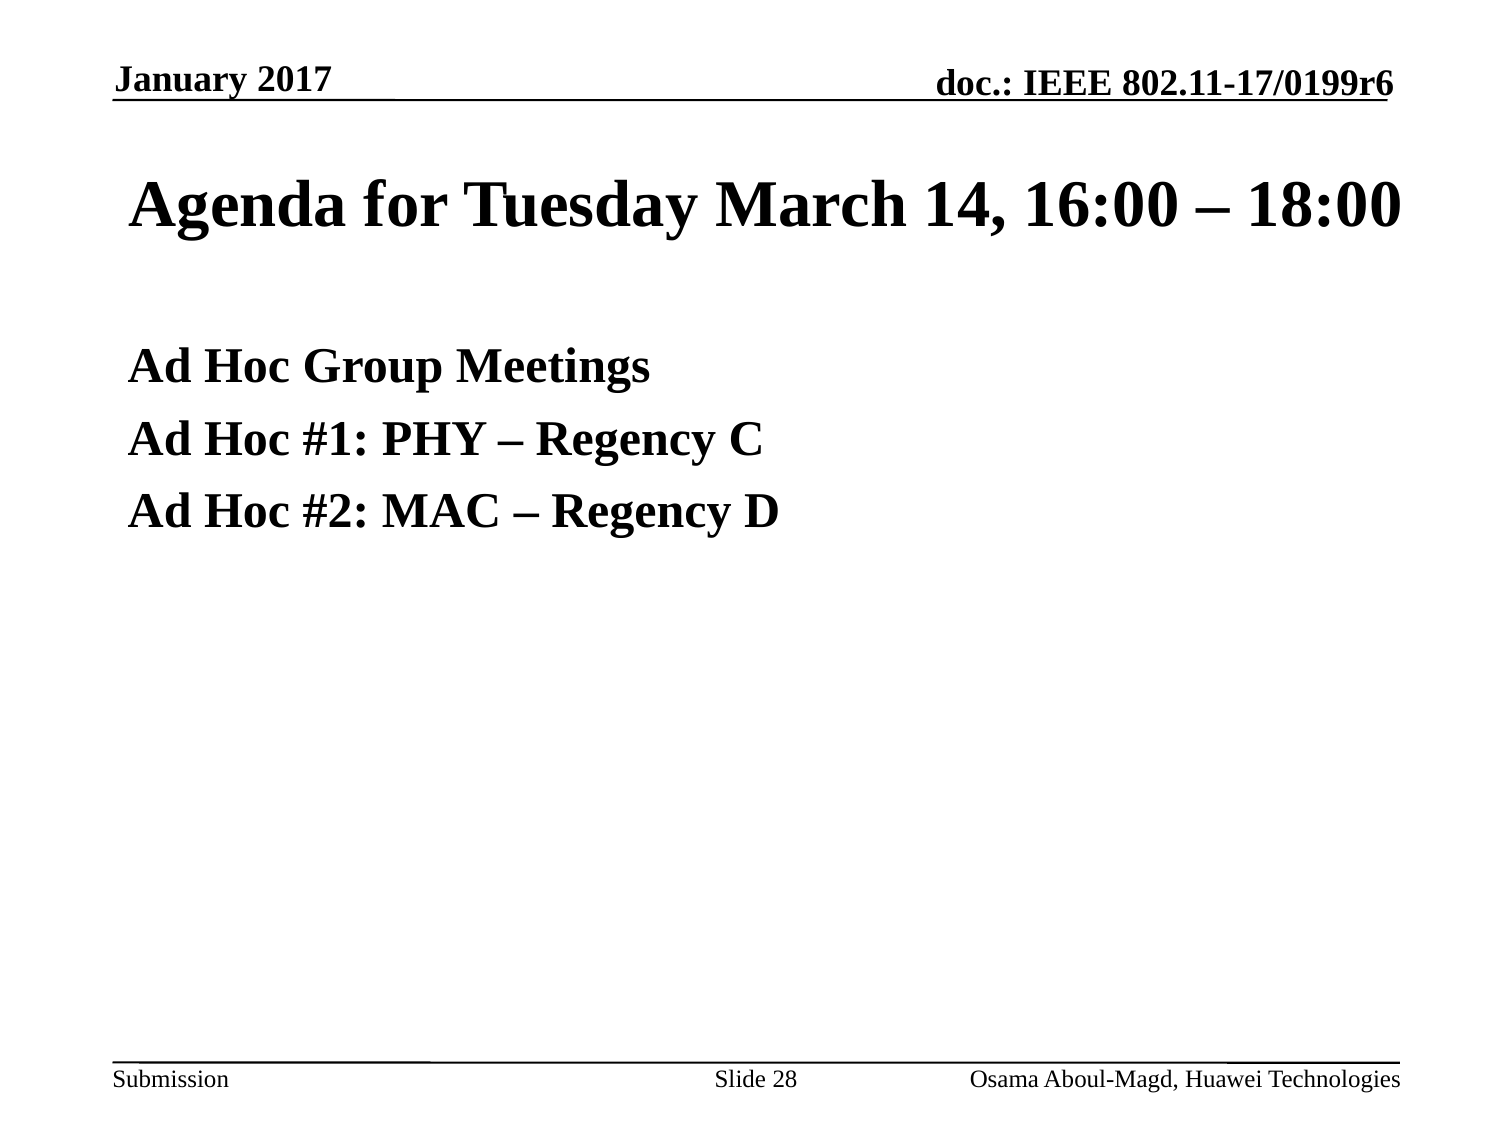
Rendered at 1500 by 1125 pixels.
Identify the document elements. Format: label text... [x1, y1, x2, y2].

footer Osama Aboul-Magd, Huawei Technologies [878, 1061, 1402, 1093]
list Ad Hoc Group Meetings Ad Hoc #1: PHY – Regency C Ad Hoc #2: MAC – Regency D [112, 324, 1388, 1000]
slide_number Slide 28 [712, 1061, 800, 1123]
title Agenda for Tuesday March 14, 16:00 – 18:00 [112, 112, 1438, 288]
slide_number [114, 54, 423, 100]
